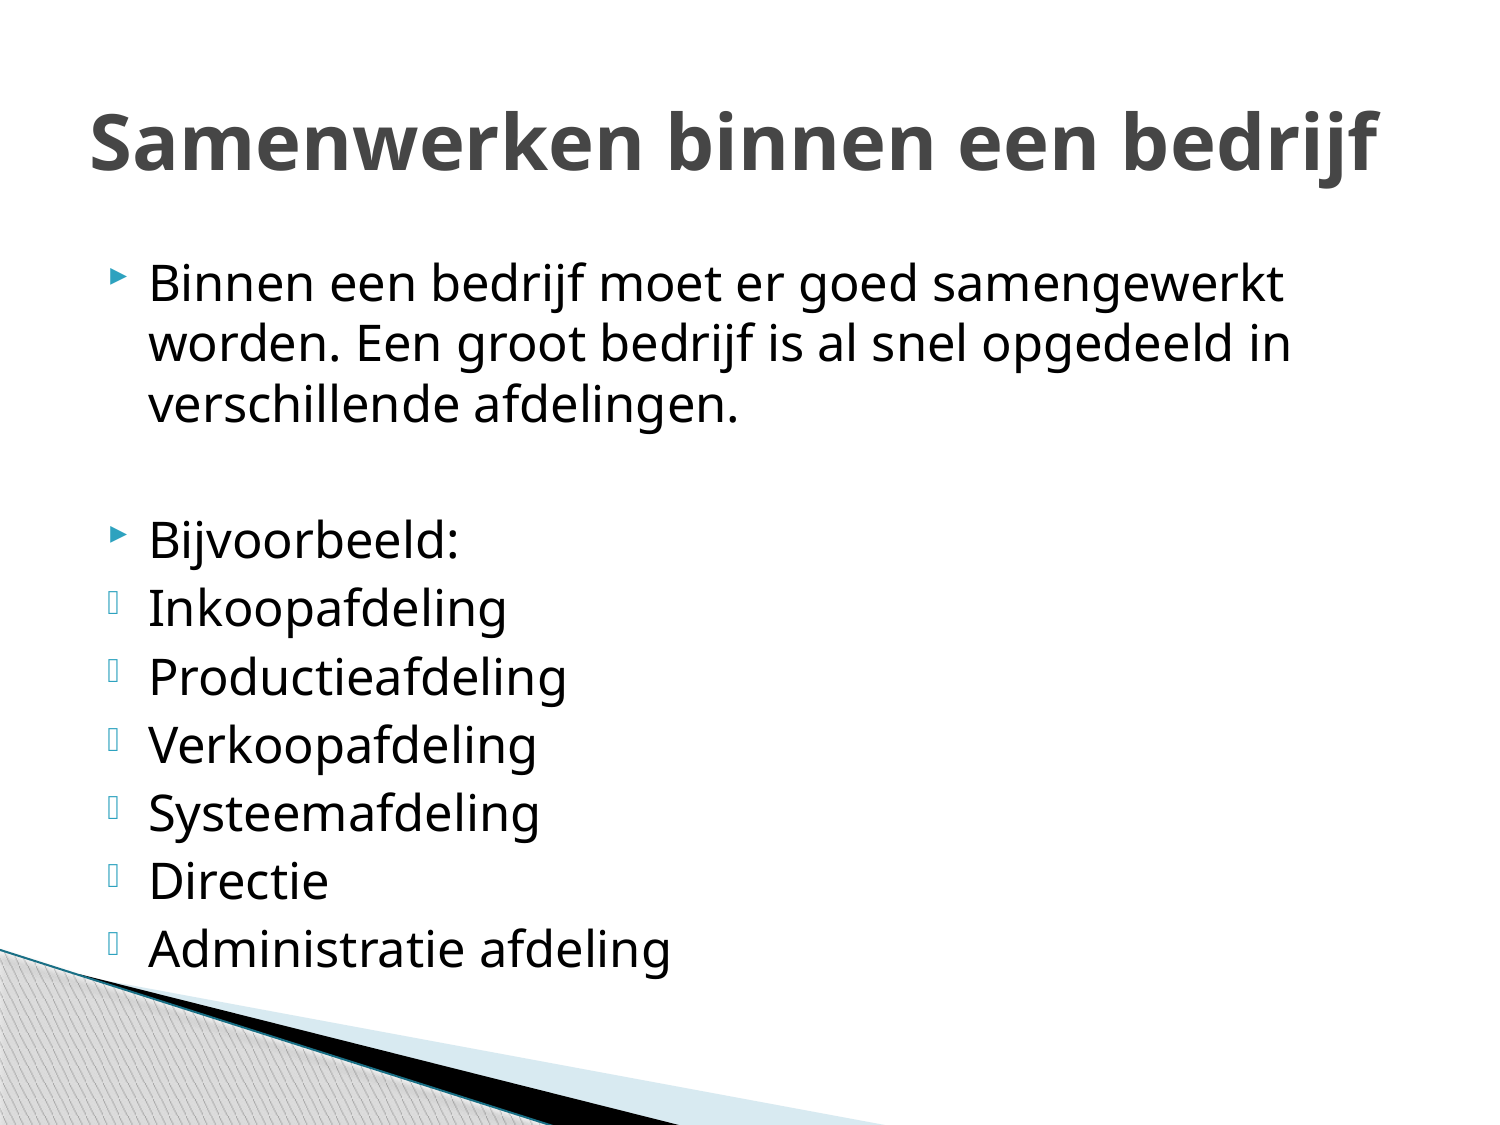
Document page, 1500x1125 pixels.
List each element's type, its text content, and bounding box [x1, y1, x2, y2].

title Samenwerken binnen een bedrijf [75, 45, 1425, 233]
list Binnen een bedrijf moet er goed samengewerkt worden. Een groot bedrijf is al snel opgedeeld in verschillende afdelingen. Bijvoorbeeld: Inkoopafdeling Productieafdeling Verkoopafdeling Systeemafdeling Directie Administratie afdeling [75, 243, 1425, 986]
